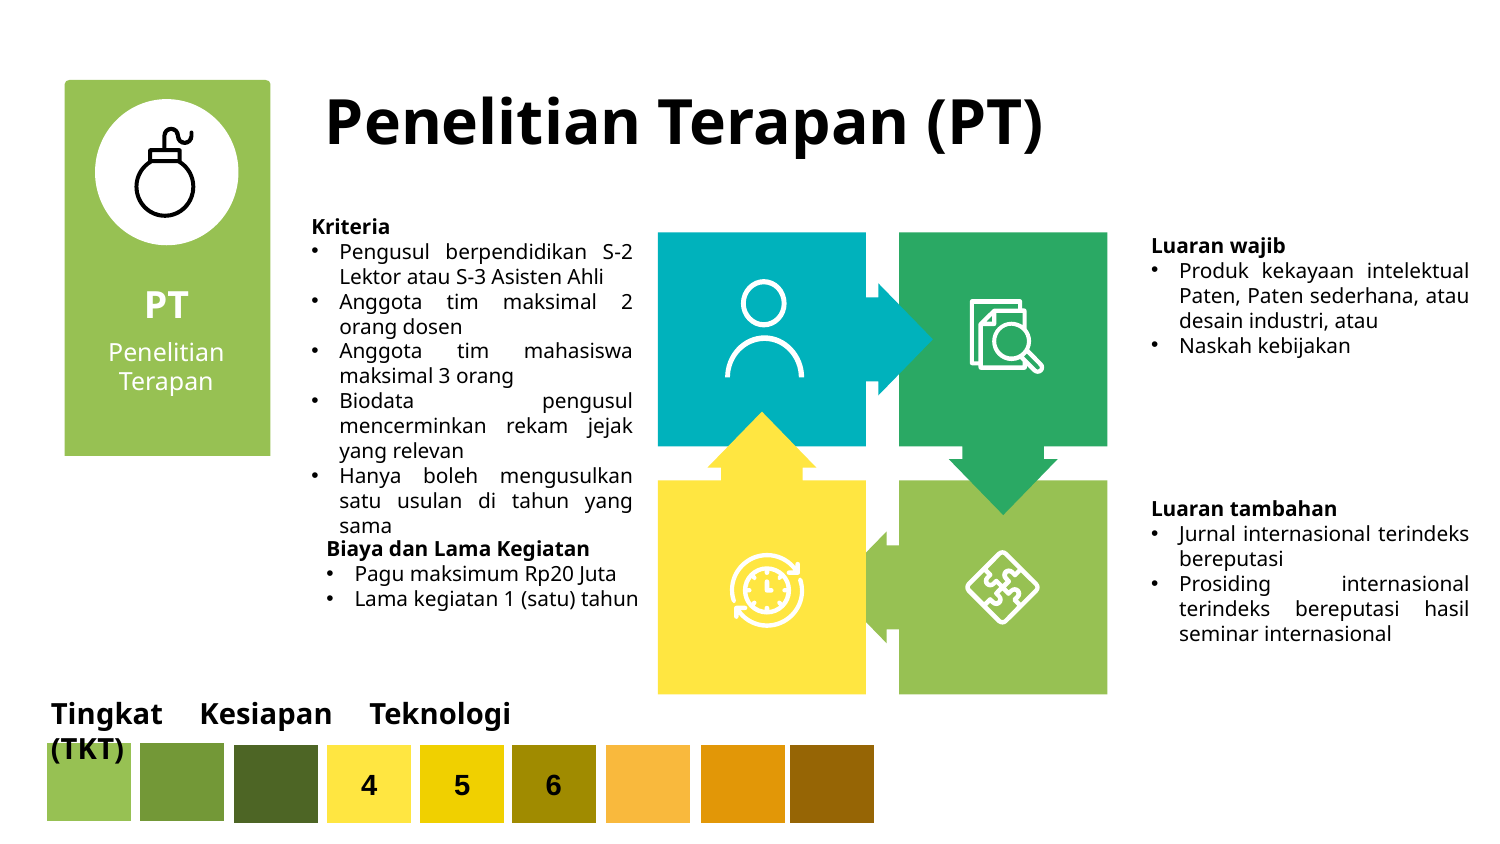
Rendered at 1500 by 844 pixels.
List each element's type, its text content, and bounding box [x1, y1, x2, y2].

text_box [724, 278, 805, 378]
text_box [63, 79, 271, 457]
title Penelitian Terapan (PT) [309, 67, 1425, 167]
text_box [140, 743, 225, 821]
text_box 4 [327, 744, 412, 823]
text_box [233, 744, 318, 823]
text_box [790, 744, 875, 823]
text_box Luaran tambahan Jurnal internasional terindeks bereputasi Prosiding internasional terindeks bereputasi hasil seminar internasional [1135, 480, 1485, 693]
text_box [605, 744, 690, 823]
text_box Biaya dan Lama Kegiatan Pagu maksimum Rp20 Juta Lama kegiatan 1 (satu) tahun [311, 521, 660, 734]
text_box [47, 743, 132, 821]
text_box Tingkat Kesiapan Teknologi (TKT) [35, 680, 527, 736]
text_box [729, 552, 805, 629]
text_box 6 [511, 744, 596, 823]
text_box Kriteria Pengusul berpendidikan S-2 Lektor atau S-3 Asisten Ahli Anggota tim maksimal 2 orang dosen Anggota tim mahasiswa maksimal 3 orang Biodata pengusul mencerminkan rekam jejak yang relevan Hanya boleh mengusulkan satu usulan di tahun yang sama [296, 198, 648, 411]
text_box Luaran wajib Produk kekayaan intelektual Paten, Paten sederhana, atau desain industri, atau Naskah kebijakan [1135, 217, 1485, 430]
text_box [700, 744, 785, 823]
text_box 5 [420, 744, 505, 823]
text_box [657, 232, 1108, 695]
